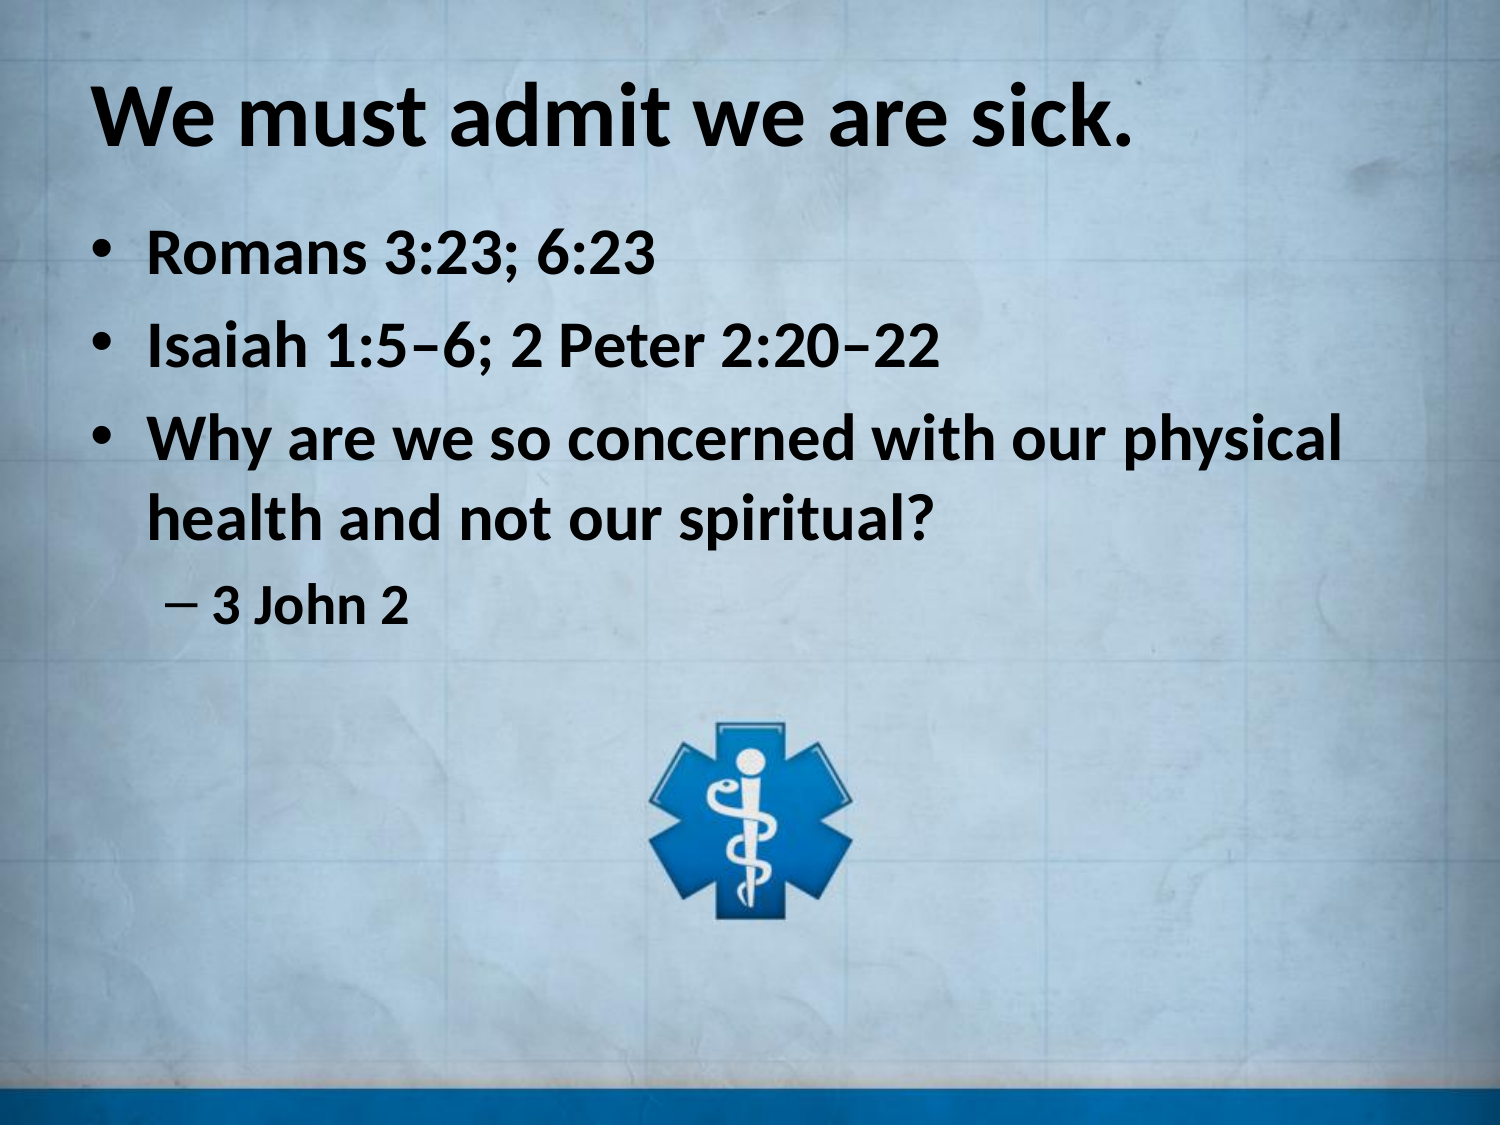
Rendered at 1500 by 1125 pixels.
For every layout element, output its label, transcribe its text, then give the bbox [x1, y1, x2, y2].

list Romans 3:23; 6:23 Isaiah 1:5–6; 2 Peter 2:20–22 Why are we so concerned with our physical health and not our spiritual? 3 John 2 [75, 200, 1425, 1005]
picture [0, 0, 1500, 1125]
title We must admit we are sick. [75, 45, 1425, 175]
